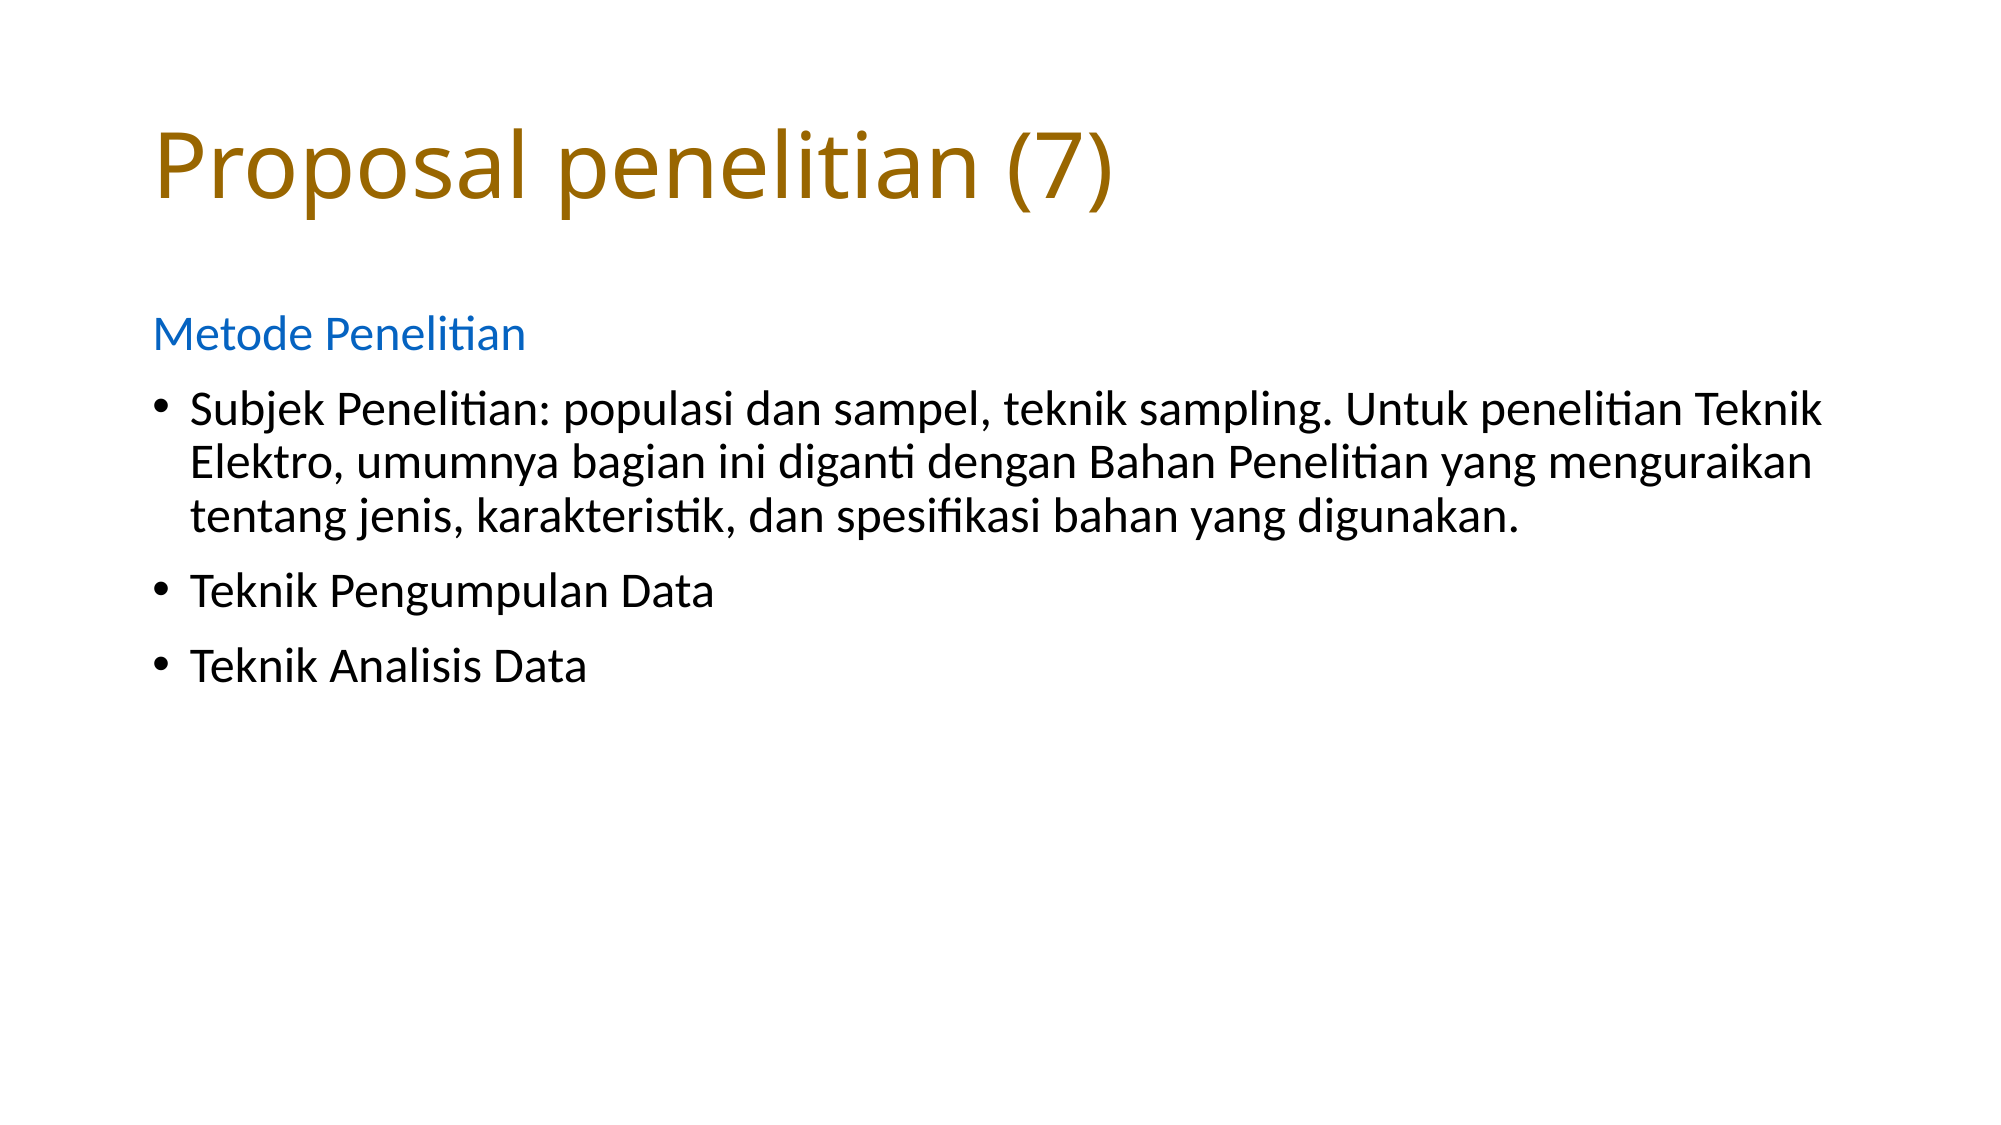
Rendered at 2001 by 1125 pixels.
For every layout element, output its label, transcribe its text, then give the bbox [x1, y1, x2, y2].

title Proposal penelitian (7) [137, 59, 1863, 278]
list Metode Penelitian Subjek Penelitian: populasi dan sampel, teknik sampling. Untuk penelitian Teknik Elektro, umumnya bagian ini diganti dengan Bahan Penelitian yang menguraikan tentang jenis, karakteristik, dan spesifikasi bahan yang digunakan. Teknik Pengumpulan Data Teknik Analisis Data [137, 299, 1863, 1014]
